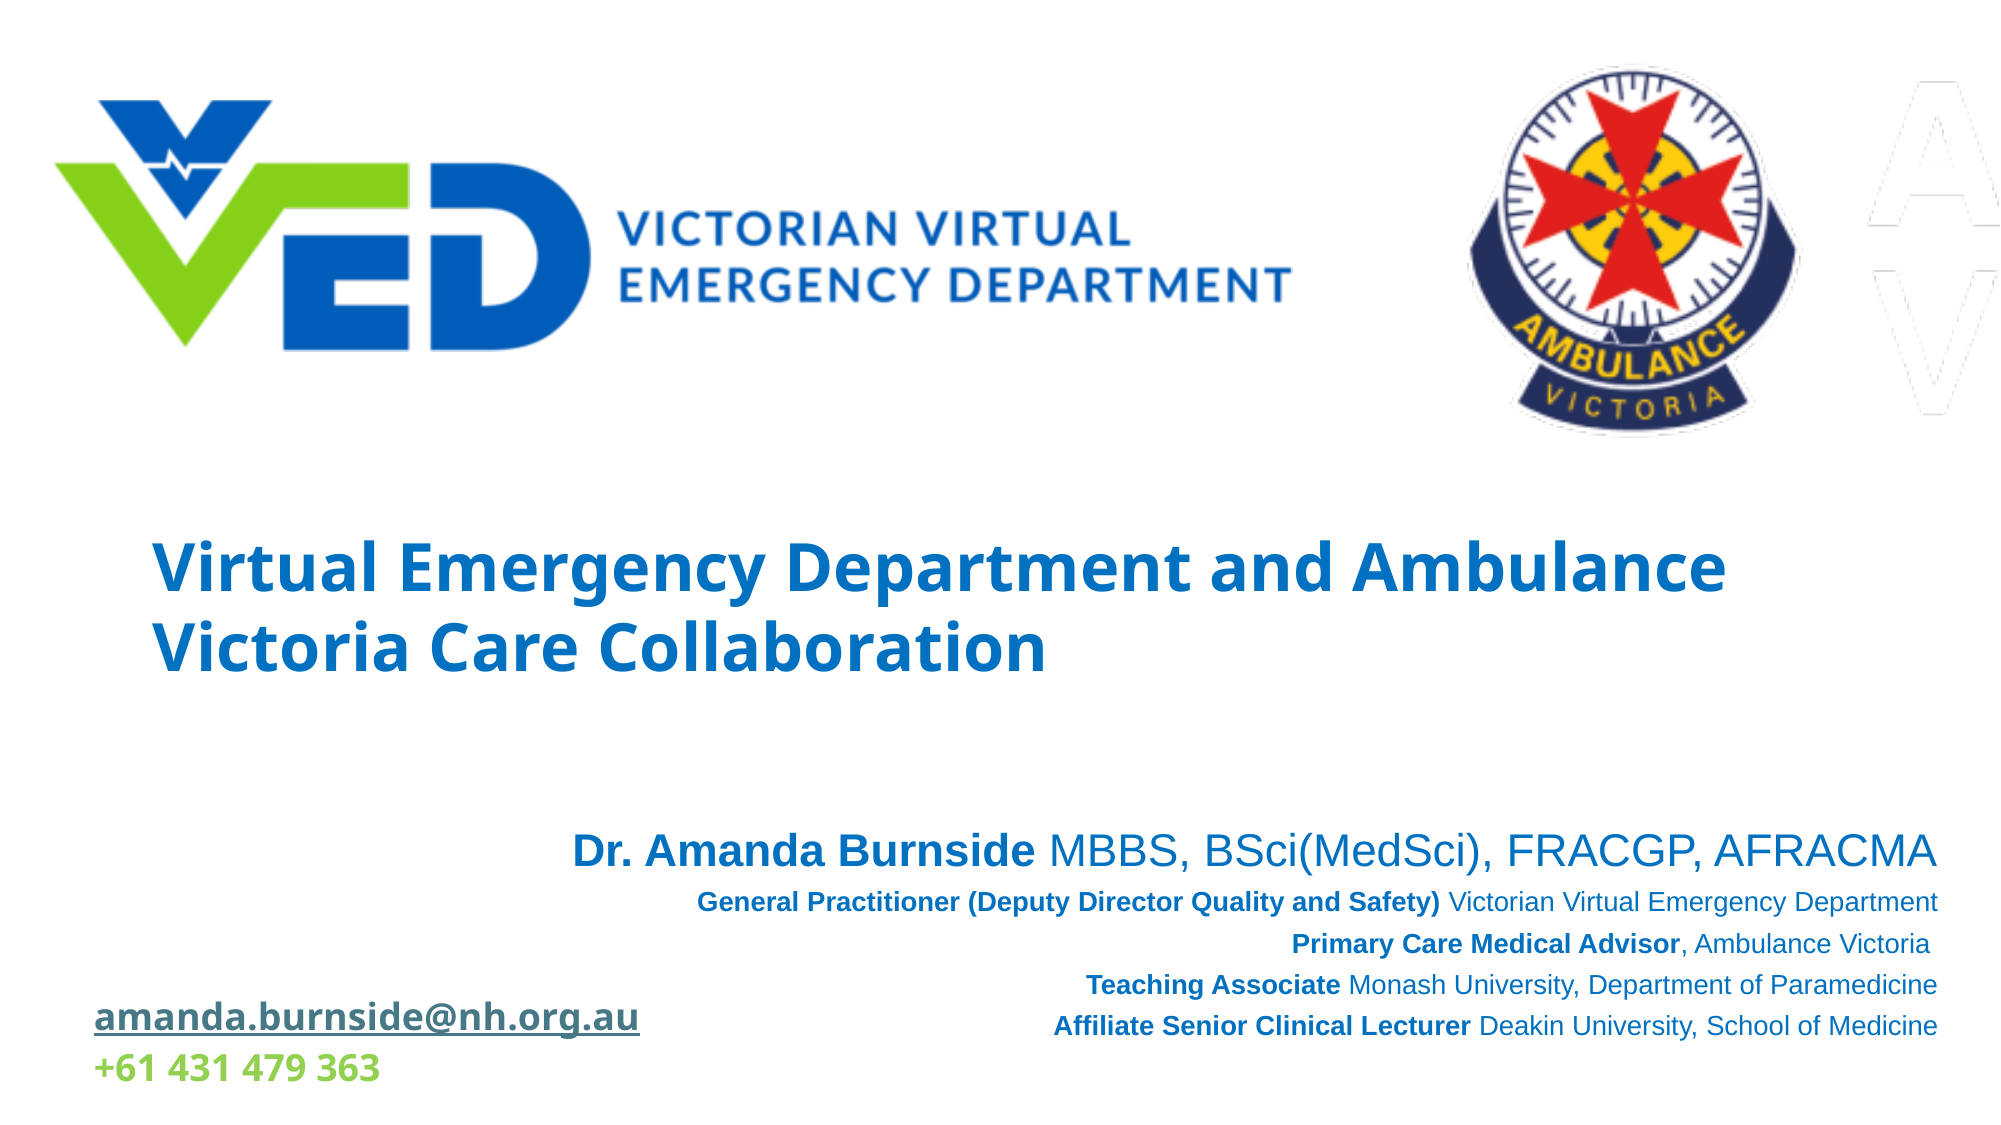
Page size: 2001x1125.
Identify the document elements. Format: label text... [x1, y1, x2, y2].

picture [52, 99, 1293, 353]
picture [1465, 50, 2000, 454]
text_box amanda.burnside@nh.org.au +61 431 479 363 [79, 985, 1080, 1097]
subtitle Dr. Amanda Burnside MBBS, BSci(MedSci), FRACGP, AFRACMA General Practitioner (Deputy Director Quality and Safety) Victorian Virtual Emergency Department Primary Care Medical Advisor, Ambulance Victoria Teaching Associate Monash University, Department of Paramedicine Affiliate Senior Clinical Lecturer Deakin University, School of Medicine [453, 819, 1954, 1092]
text_box Virtual Emergency Department and Ambulance Victoria Care Collaboration [138, 517, 1870, 692]
